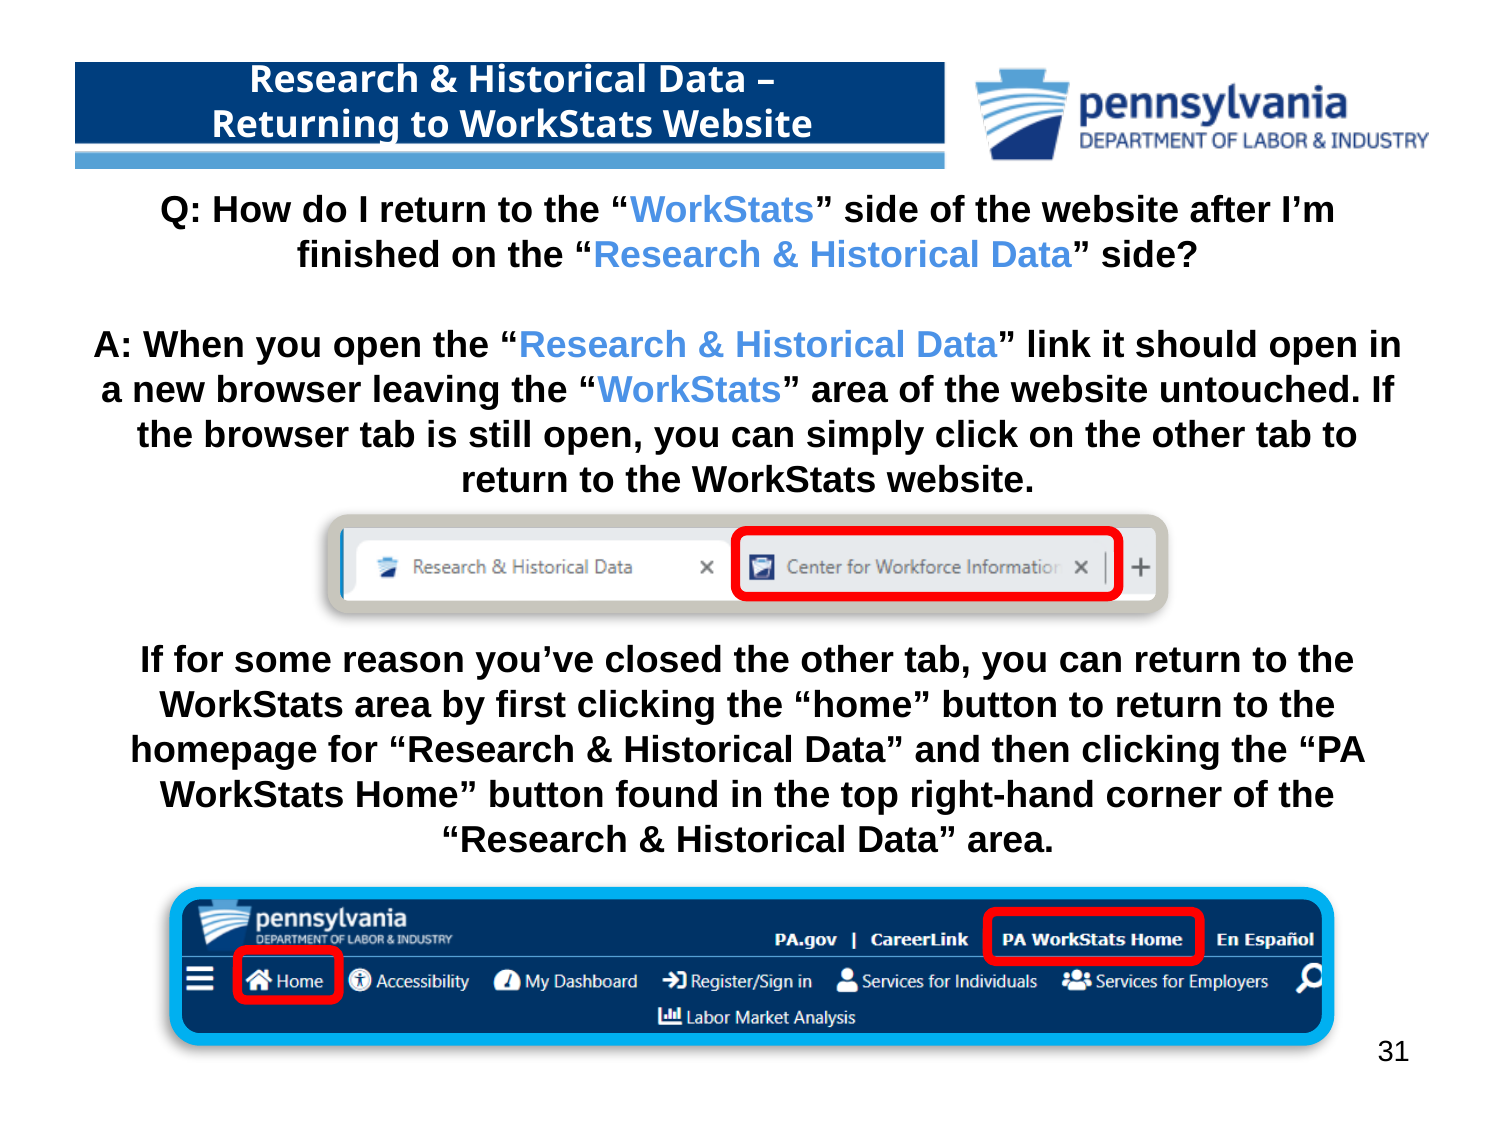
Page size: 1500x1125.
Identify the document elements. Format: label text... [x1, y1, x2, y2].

slide_number 31 [1074, 1024, 1425, 1103]
text_box Q: How do I return to the “WorkStats” side of the website after I’m finished on the “Research & Historical Data” side? A: When you open the “Research & Historical Data” link it should open in a new browser leaving the “WorkStats” area of the website untouched. If the browser tab is still open, you can simply click on the other tab to return to the WorkStats website. If for some reason you’ve closed the other tab, you can return to the WorkStats area by first clicking the “home” button to return to the homepage for “Research & Historical Data” and then clicking the “PA WorkStats Home” button found in the top right-hand corner of the “Research & Historical Data” area. [71, 177, 1425, 868]
picture [183, 900, 1321, 1032]
picture [74, 62, 1430, 170]
picture [333, 520, 1163, 608]
